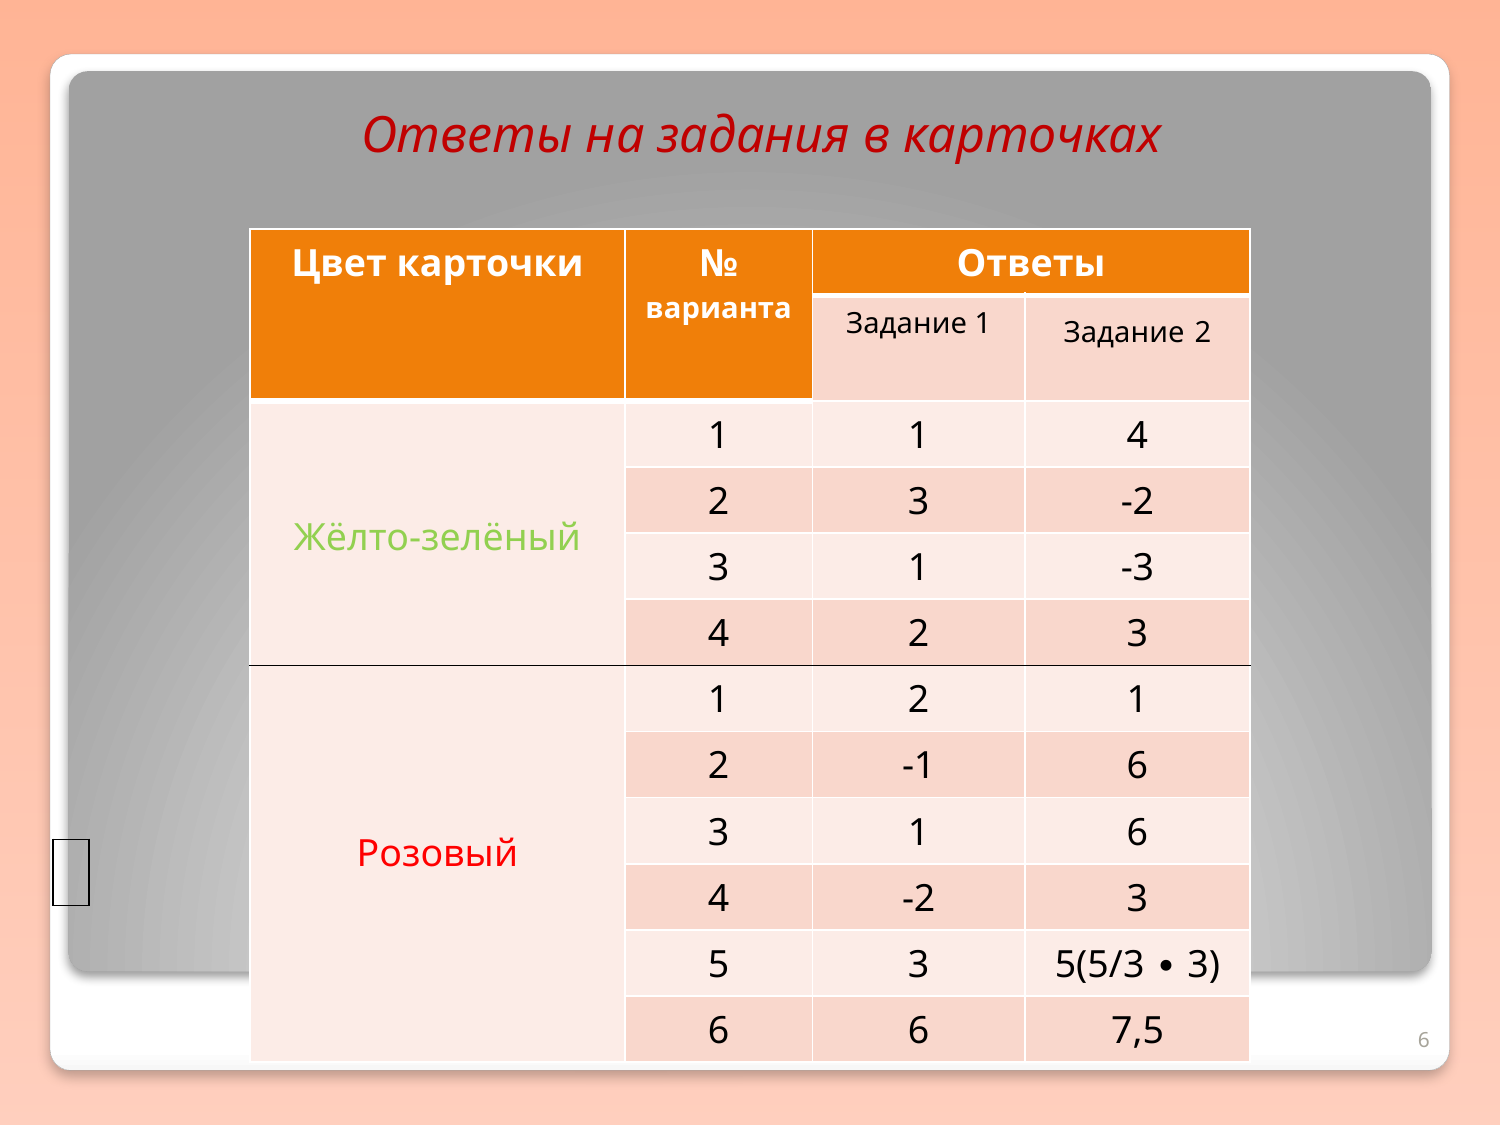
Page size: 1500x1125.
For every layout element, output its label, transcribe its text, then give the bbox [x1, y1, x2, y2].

table_cell 3 [813, 931, 1024, 995]
table_cell 2 [626, 732, 812, 797]
table_cell 1 [626, 666, 812, 731]
table_cell 4 [626, 600, 812, 665]
table_cell 5(5/3 ∙ 3) [1026, 931, 1249, 995]
table_cell 4 [626, 865, 812, 929]
table_cell 3 [1026, 600, 1249, 665]
table_cell 6 [813, 997, 1024, 1061]
table_cell Задание 1 [813, 298, 1024, 400]
table_cell Жёлто-зелёный [251, 404, 624, 665]
table_cell -2 [1026, 468, 1249, 532]
table_header Цвет карточки [251, 230, 624, 398]
table_cell -1 [813, 732, 1024, 797]
table_cell 3 [626, 798, 812, 863]
table_cell 1 [813, 402, 1024, 466]
table_cell 7,5 [1026, 997, 1249, 1061]
table_cell 3 [1026, 865, 1249, 929]
table_cell Задание 2 [1026, 298, 1249, 400]
table_cell 3 [626, 534, 812, 598]
table_cell 6 [1026, 798, 1249, 863]
table_cell 6 [1026, 732, 1249, 797]
table_cell Розовый [251, 666, 624, 1061]
table_header [54, 840, 88, 905]
table_cell -3 [1026, 534, 1249, 598]
table_header Ответы [813, 230, 1249, 293]
table_cell 5 [626, 931, 812, 995]
table_cell 2 [626, 468, 812, 532]
table_cell 1 [626, 404, 812, 466]
table_cell 4 [1026, 402, 1249, 466]
table_cell 3 [813, 468, 1024, 532]
table_cell 1 [813, 798, 1024, 863]
table_cell 6 [626, 997, 812, 1061]
table_cell 1 [1026, 666, 1249, 731]
table_cell 1 [813, 534, 1024, 598]
table_cell -2 [813, 865, 1024, 929]
table_cell 2 [813, 600, 1024, 665]
slide_number 6 [1369, 1002, 1445, 1063]
table_header № варианта [626, 230, 812, 398]
table_cell 2 [813, 666, 1024, 731]
list Ответы на задания в карточках [82, 86, 1425, 774]
